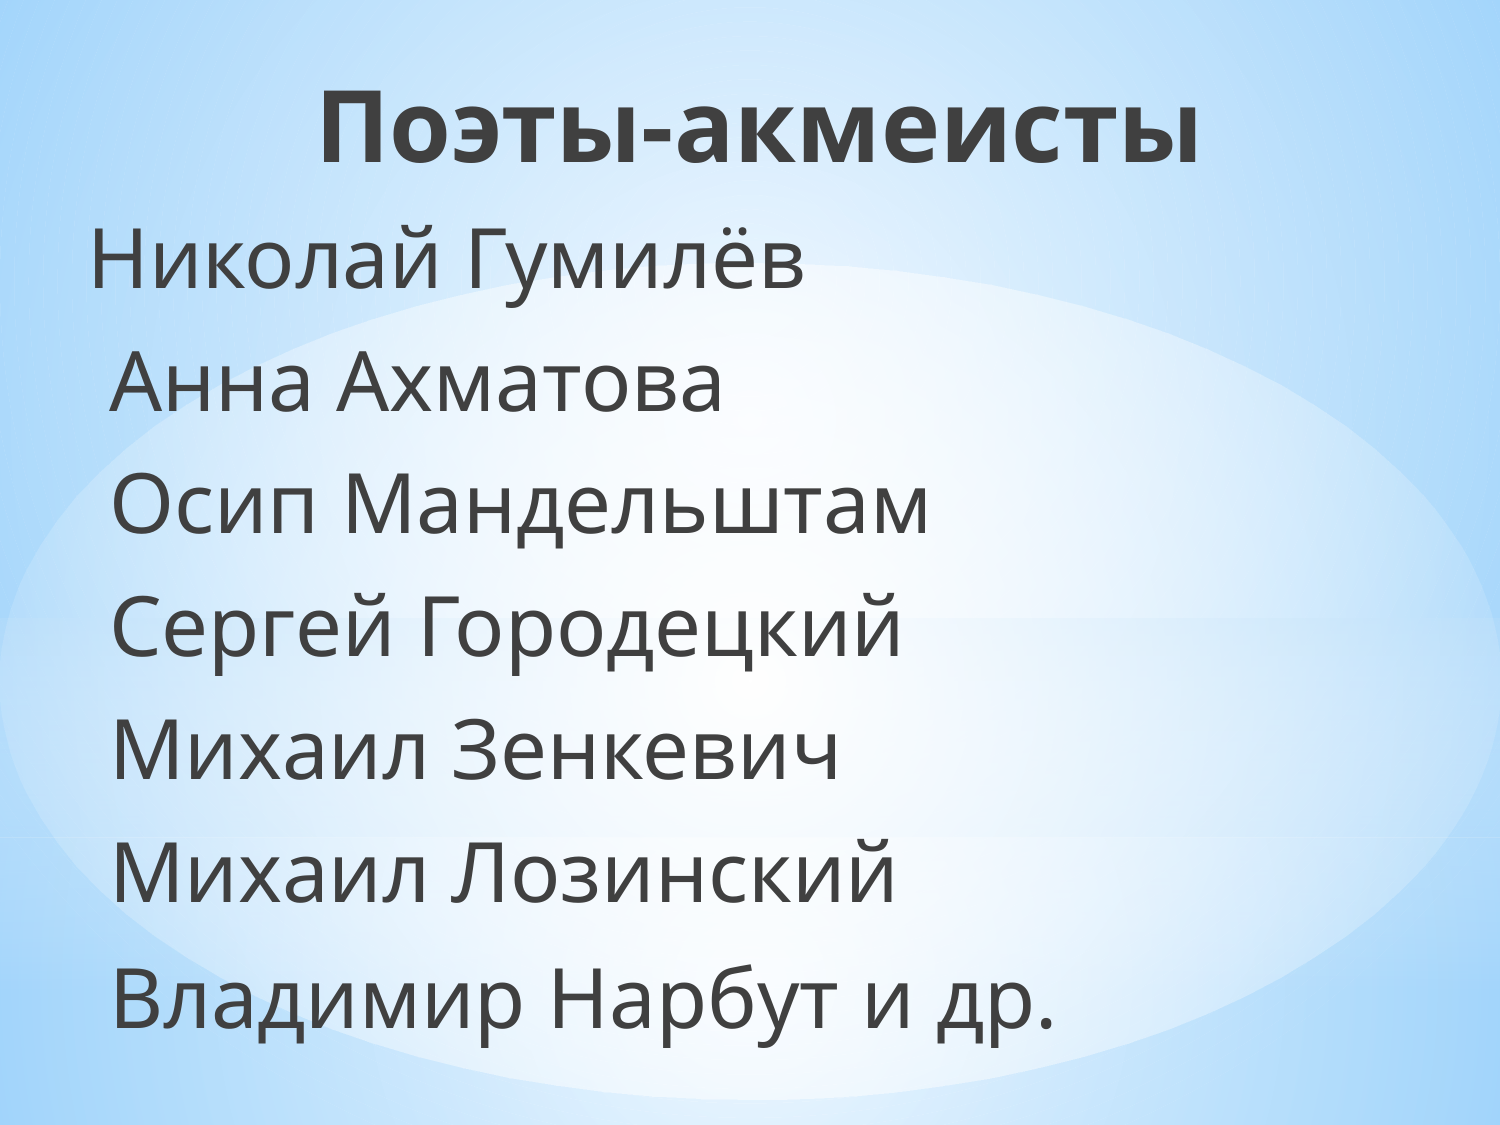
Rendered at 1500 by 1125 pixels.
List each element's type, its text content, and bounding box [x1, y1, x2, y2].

list Поэты-акмеисты Николай Гумилёв Анна Ахматова Осип Мандельштам Сергей Городецкий Михаил Зенкевич Михаил Лозинский Владимир Нарбут и др. [64, 54, 1447, 1094]
